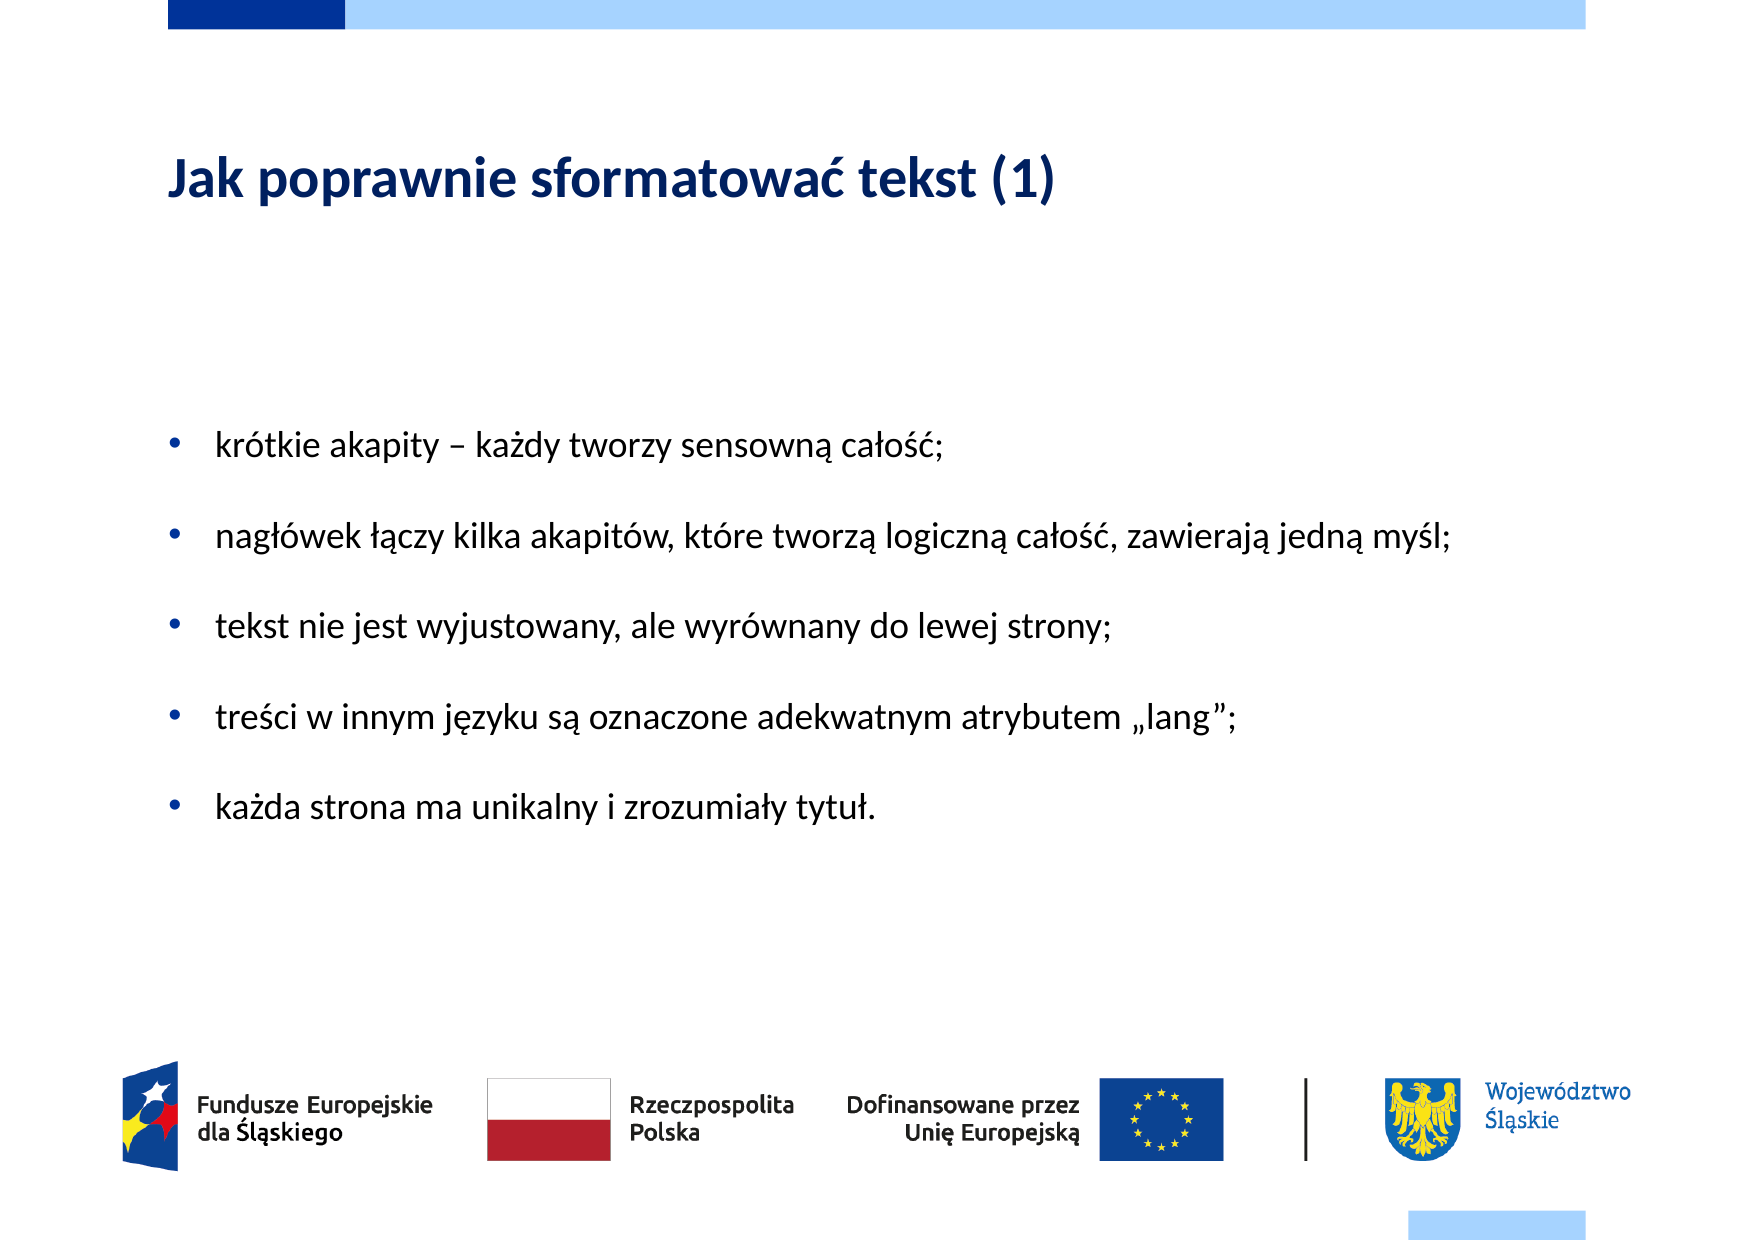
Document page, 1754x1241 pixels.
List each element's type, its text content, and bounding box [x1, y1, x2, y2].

picture [95, 1033, 1658, 1199]
list krótkie akapity – każdy tworzy sensowną całość; nagłówek łączy kilka akapitów, które tworzą logiczną całość, zawierają jedną myśl; tekst nie jest wyjustowany, ale wyrównany do lewej strony; treści w innym języku są oznaczone adekwatnym atrybutem „lang”; każda strona ma unikalny i zrozumiały tytuł. [168, 324, 1586, 1093]
title Jak poprawnie sformatować tekst (1) [168, 147, 1586, 324]
